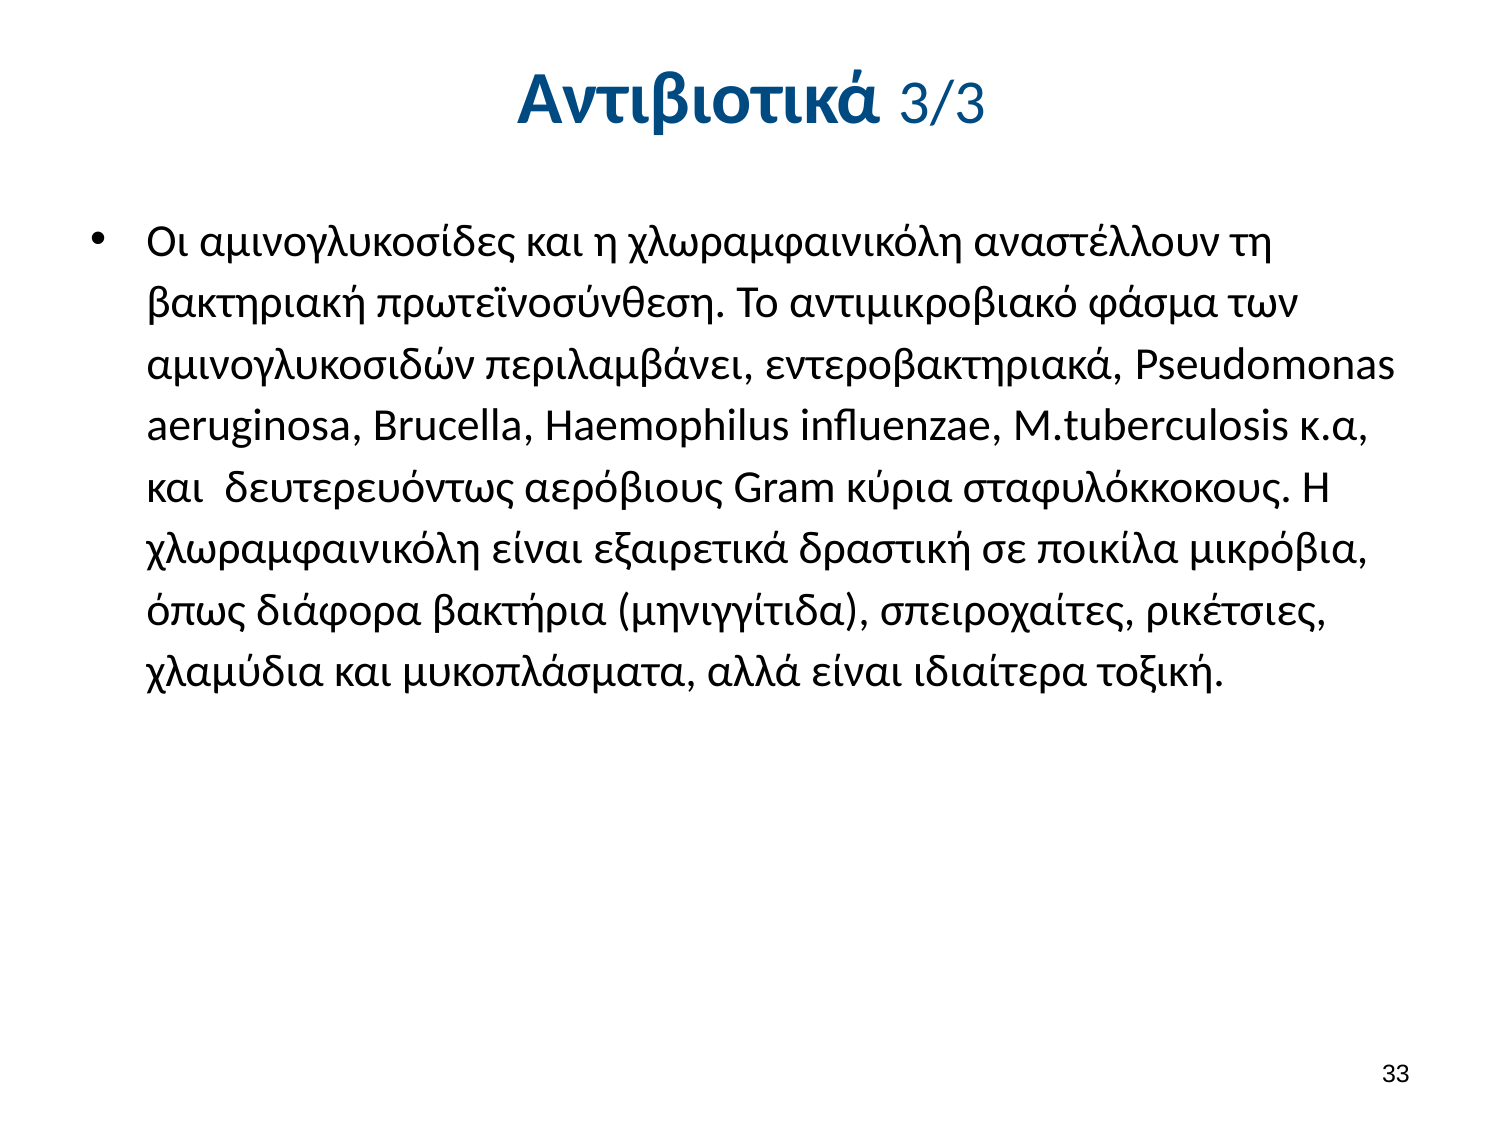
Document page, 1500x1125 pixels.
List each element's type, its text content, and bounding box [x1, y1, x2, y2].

slide_number 32 [1074, 1042, 1425, 1103]
title Αντιβιοτικά 3/3 [76, 19, 1427, 169]
list Οι αμινογλυκοσίδες και η χλωραμφαινικόλη αναστέλλουν τη βακτηριακή πρωτεϊνοσύνθεση. Το αντιμικροβιακό φάσμα των αμινογλυκοσιδών περιλαμβάνει, εντεροβακτηριακά, Pseudomonas aeruginosa, Brucella, Haemophilus influenzae, M.tuberculosis κ.α, και δευτερευόντως αερόβιους Gram κύρια σταφυλόκκοκους. Η χλωραμφαινικόλη είναι εξαιρετικά δραστική σε ποικίλα μικρόβια, όπως διάφορα βακτήρια (μηνιγγίτιδα), σπειροχαίτες, ρικέτσιες, χλαμύδια και μυκοπλάσματα, αλλά είναι ιδιαίτερα τοξική. [75, 196, 1425, 1024]
